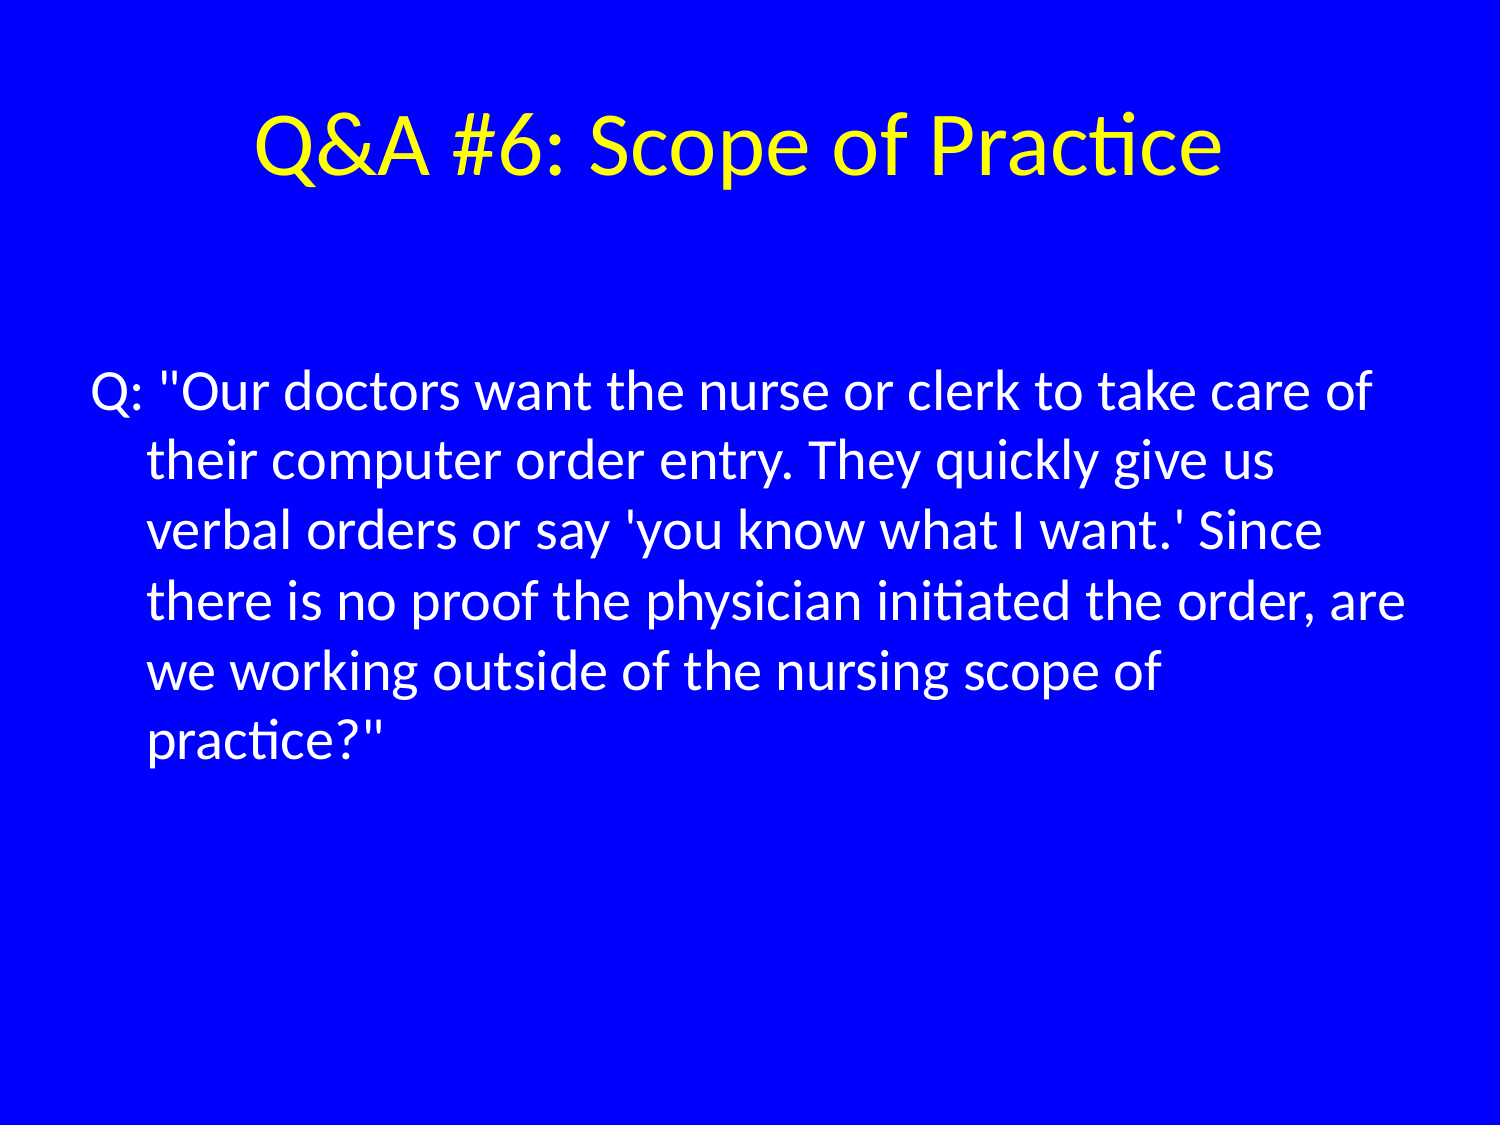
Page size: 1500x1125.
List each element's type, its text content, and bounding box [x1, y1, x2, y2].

list Q: "Our doctors want the nurse or clerk to take care of their computer order entry. They quickly give us verbal orders or say 'you know what I want.' Since there is no proof the physician initiated the order, are we working outside of the nursing scope of practice?" [74, 262, 1426, 1006]
title Q&A #6: Scope of Practice [74, 44, 1426, 233]
